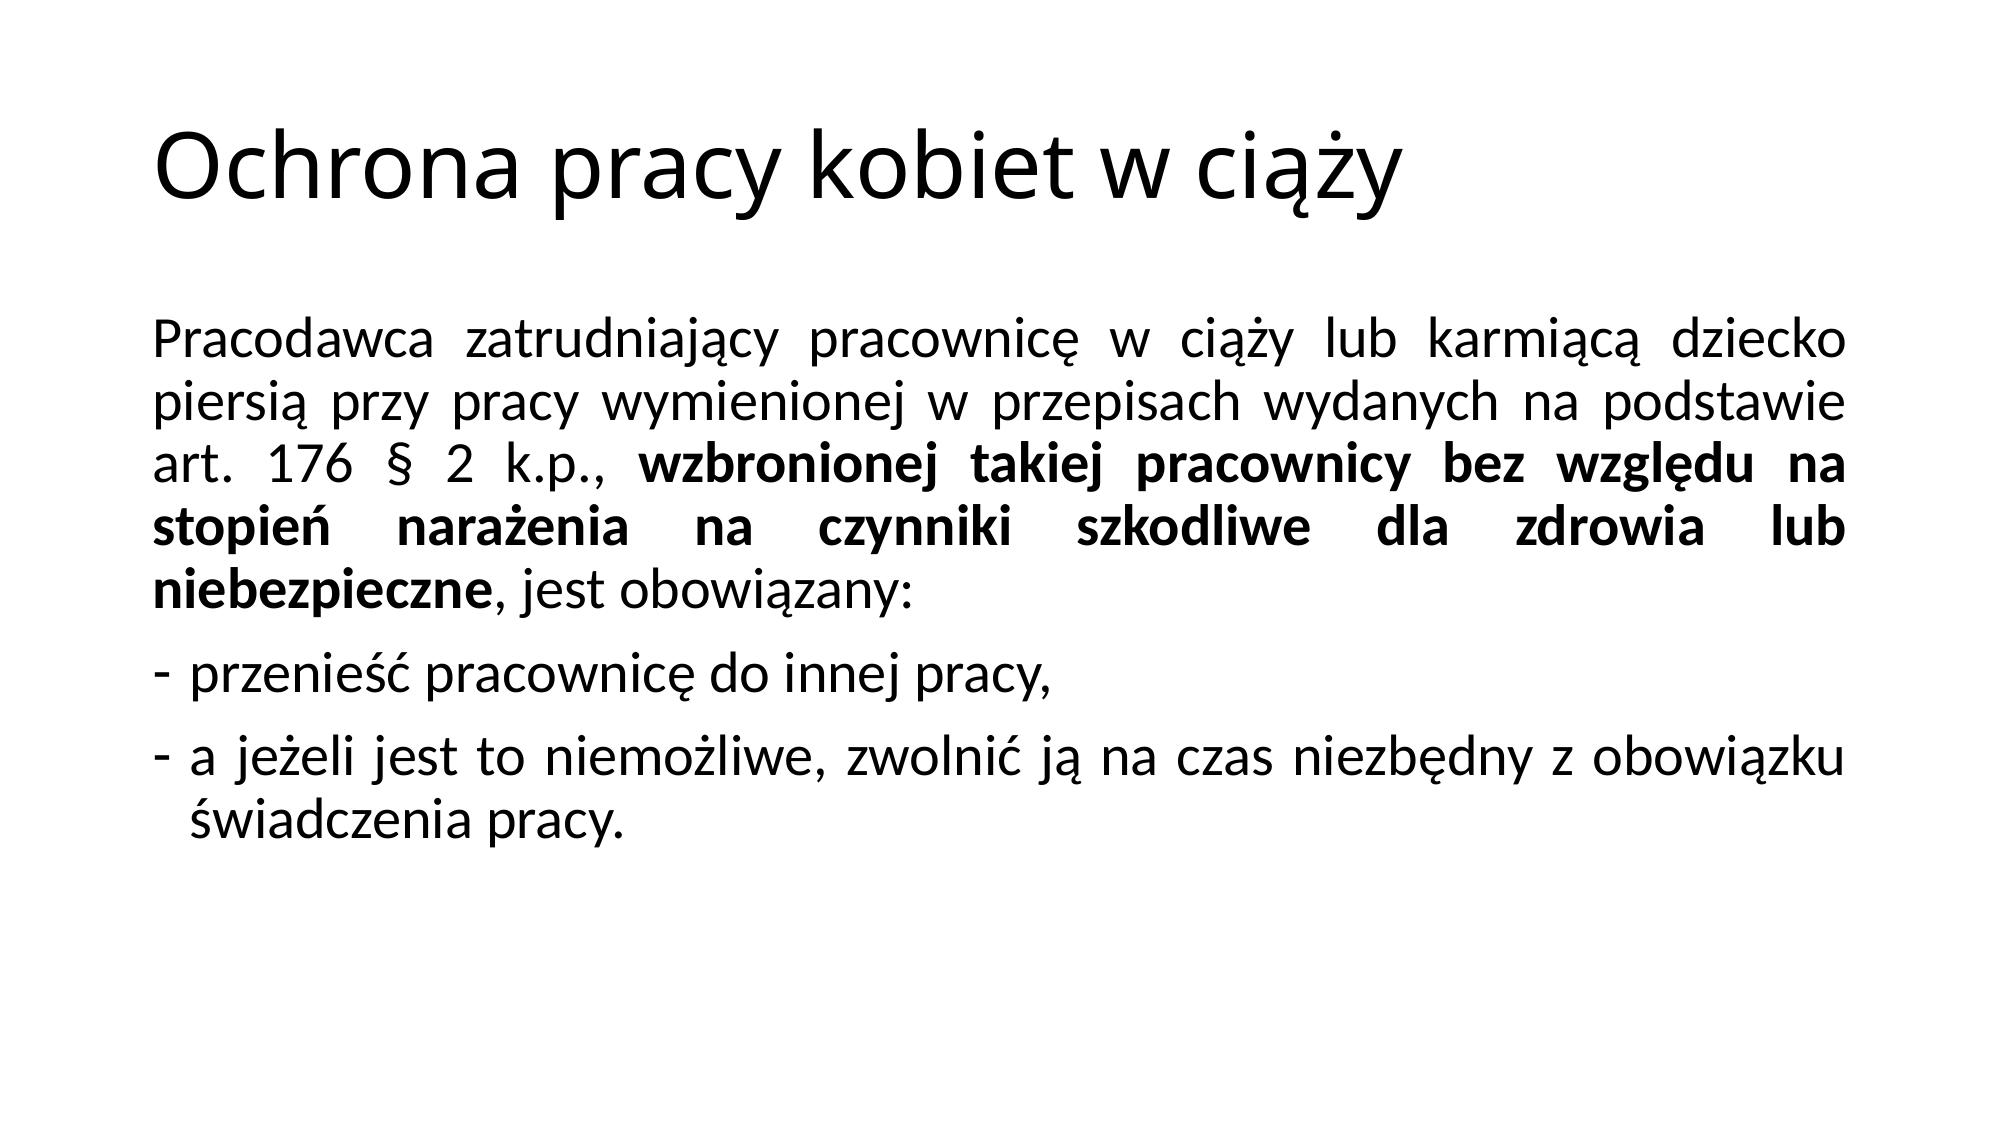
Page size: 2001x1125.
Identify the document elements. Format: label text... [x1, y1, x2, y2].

list Pracodawca zatrudniający pracownicę w ciąży lub karmiącą dziecko piersią przy pracy wymienionej w przepisach wydanych na podstawie art. 176 § 2 k.p., wzbronionej takiej pracownicy bez względu na stopień narażenia na czynniki szkodliwe dla zdrowia lub niebezpieczne, jest obowiązany: przenieść pracownicę do innej pracy, a jeżeli jest to niemożliwe, zwolnić ją na czas niezbędny z obowiązku świadczenia pracy. [137, 299, 1863, 1014]
title Ochrona pracy kobiet w ciąży [137, 59, 1863, 278]
